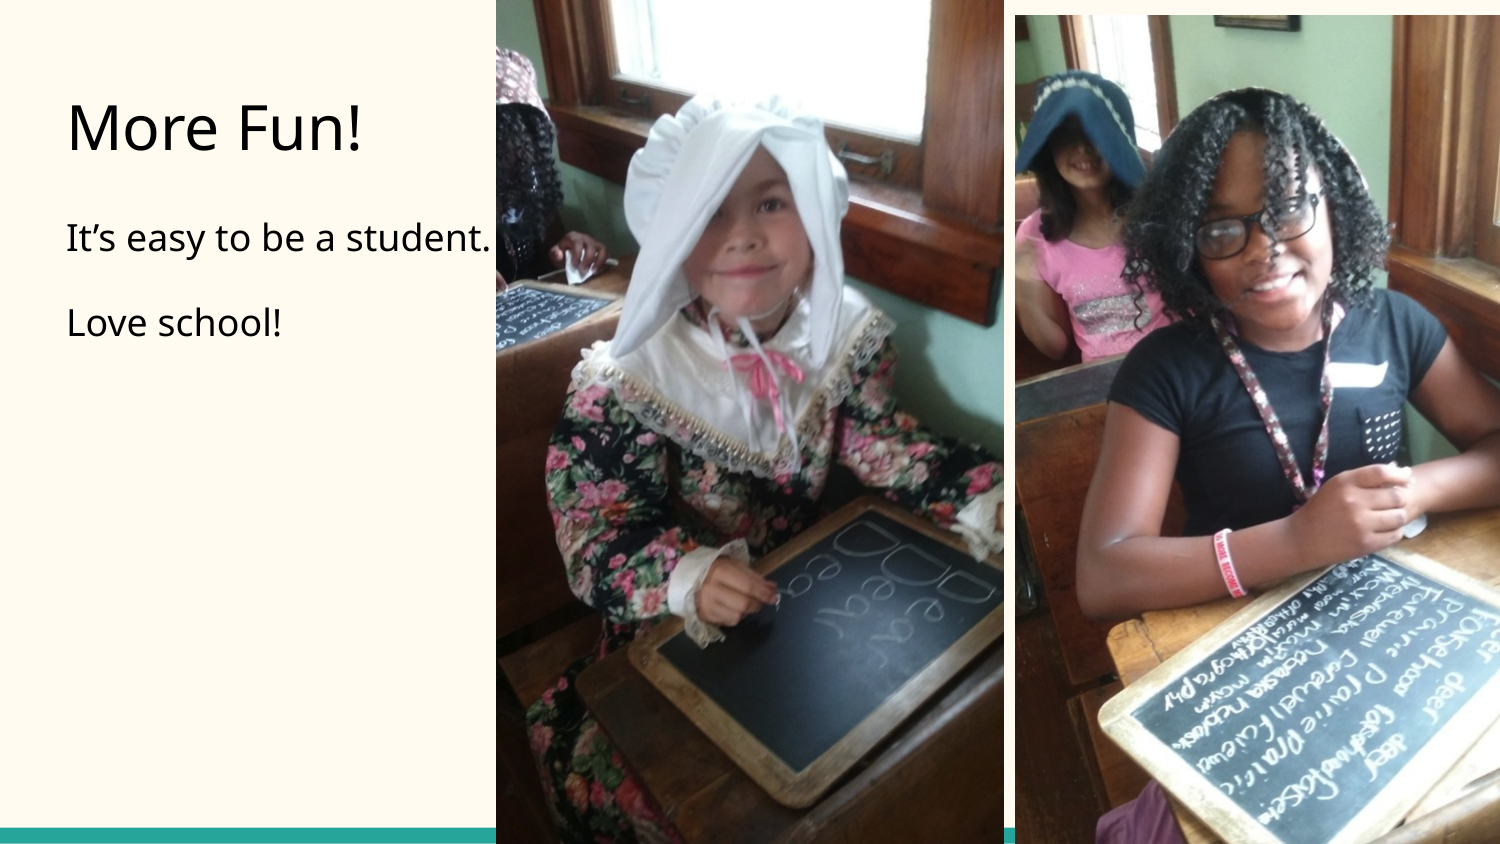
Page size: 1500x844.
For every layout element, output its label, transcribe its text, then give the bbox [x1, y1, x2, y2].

picture [1015, 15, 1500, 844]
picture [496, 0, 1004, 844]
list It’s easy to be a student. Love school! [51, 192, 491, 750]
title More Fun! [51, 72, 491, 174]
